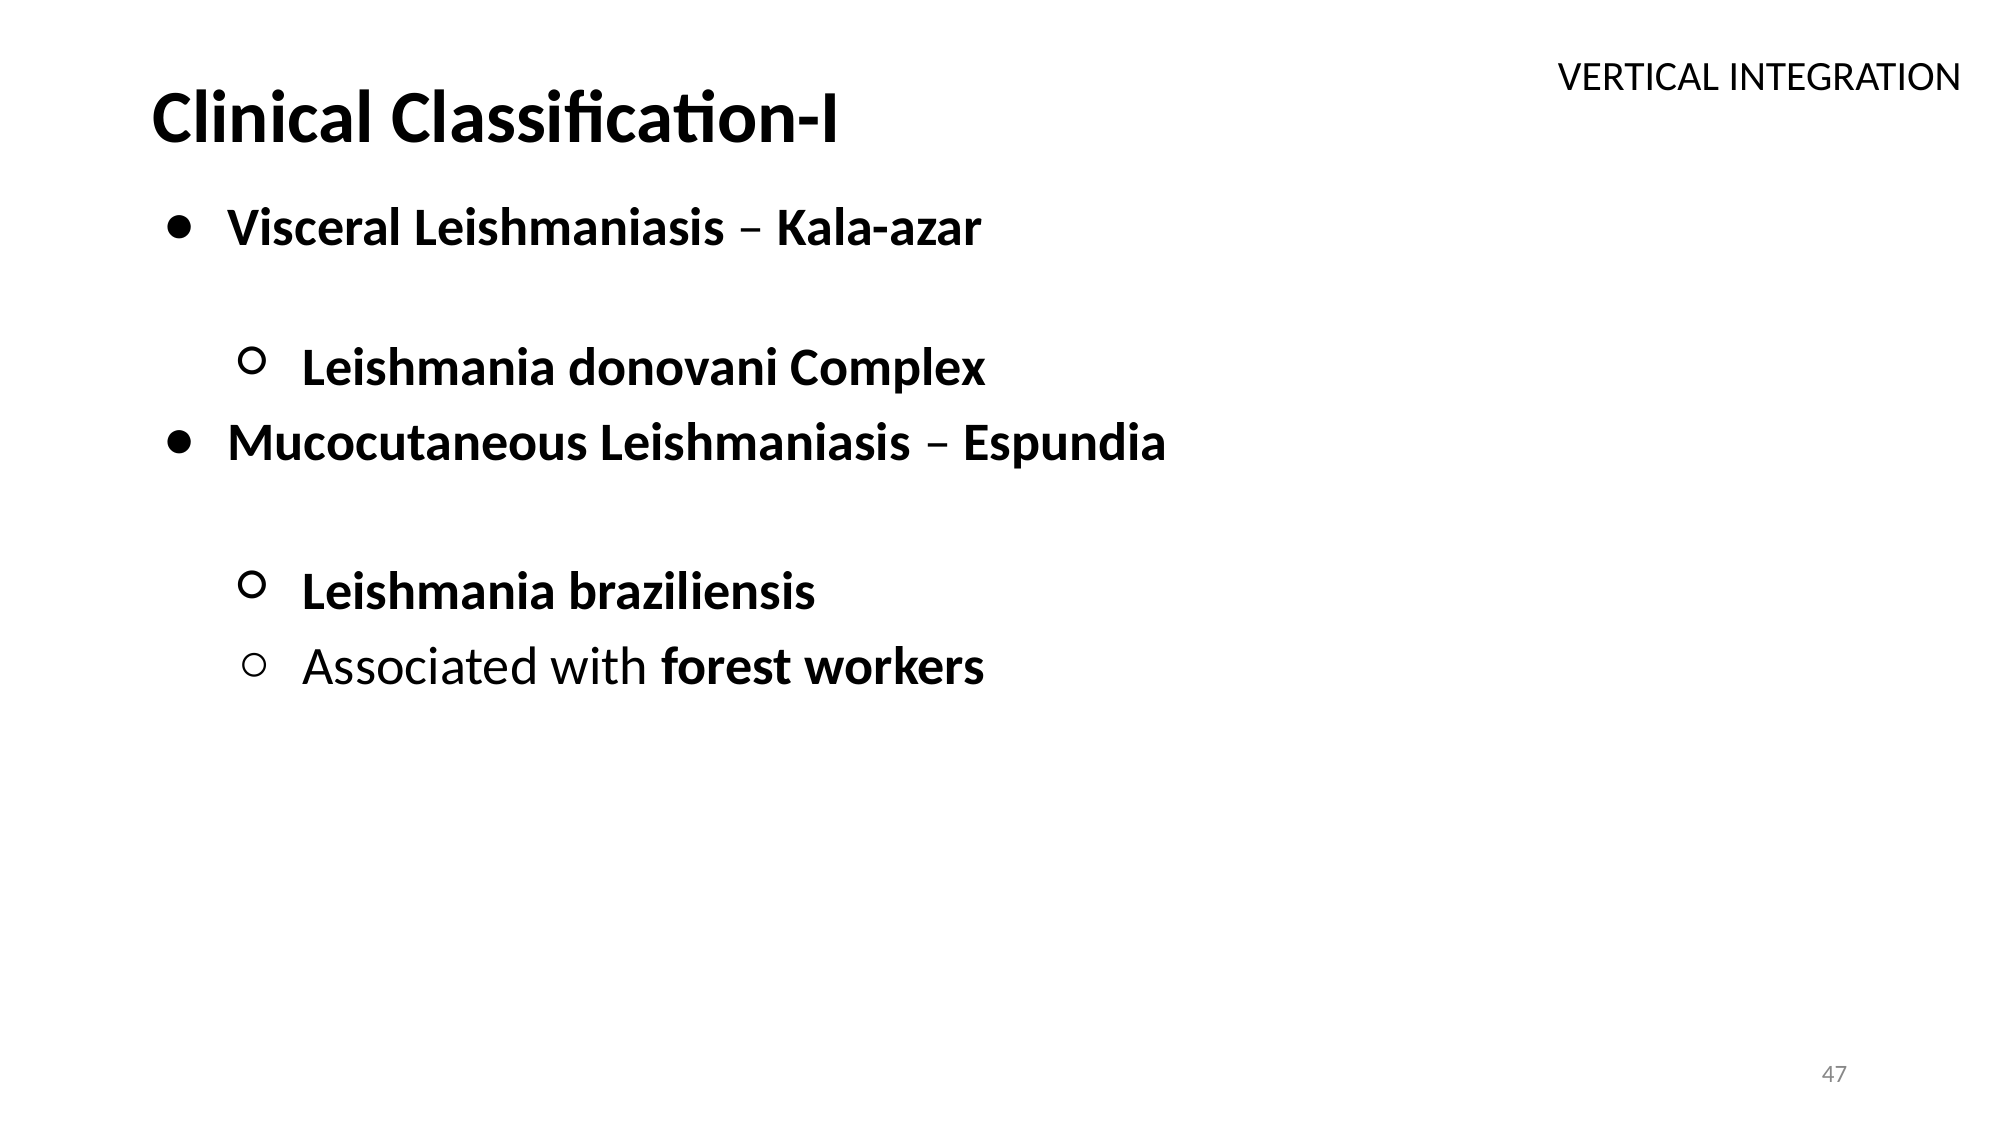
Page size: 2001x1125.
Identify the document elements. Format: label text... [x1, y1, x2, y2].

list Visceral Leishmaniasis – Kala-azar Leishmania donovani Complex Mucocutaneous Leishmaniasis – Espundia Leishmania braziliensis Associated with forest workers [137, 174, 1958, 1028]
slide_number ‹#› [1412, 1042, 1863, 1103]
text_box VERTICAL INTEGRATION [1325, 46, 1962, 99]
title Clinical Classification-I [137, 9, 1863, 174]
